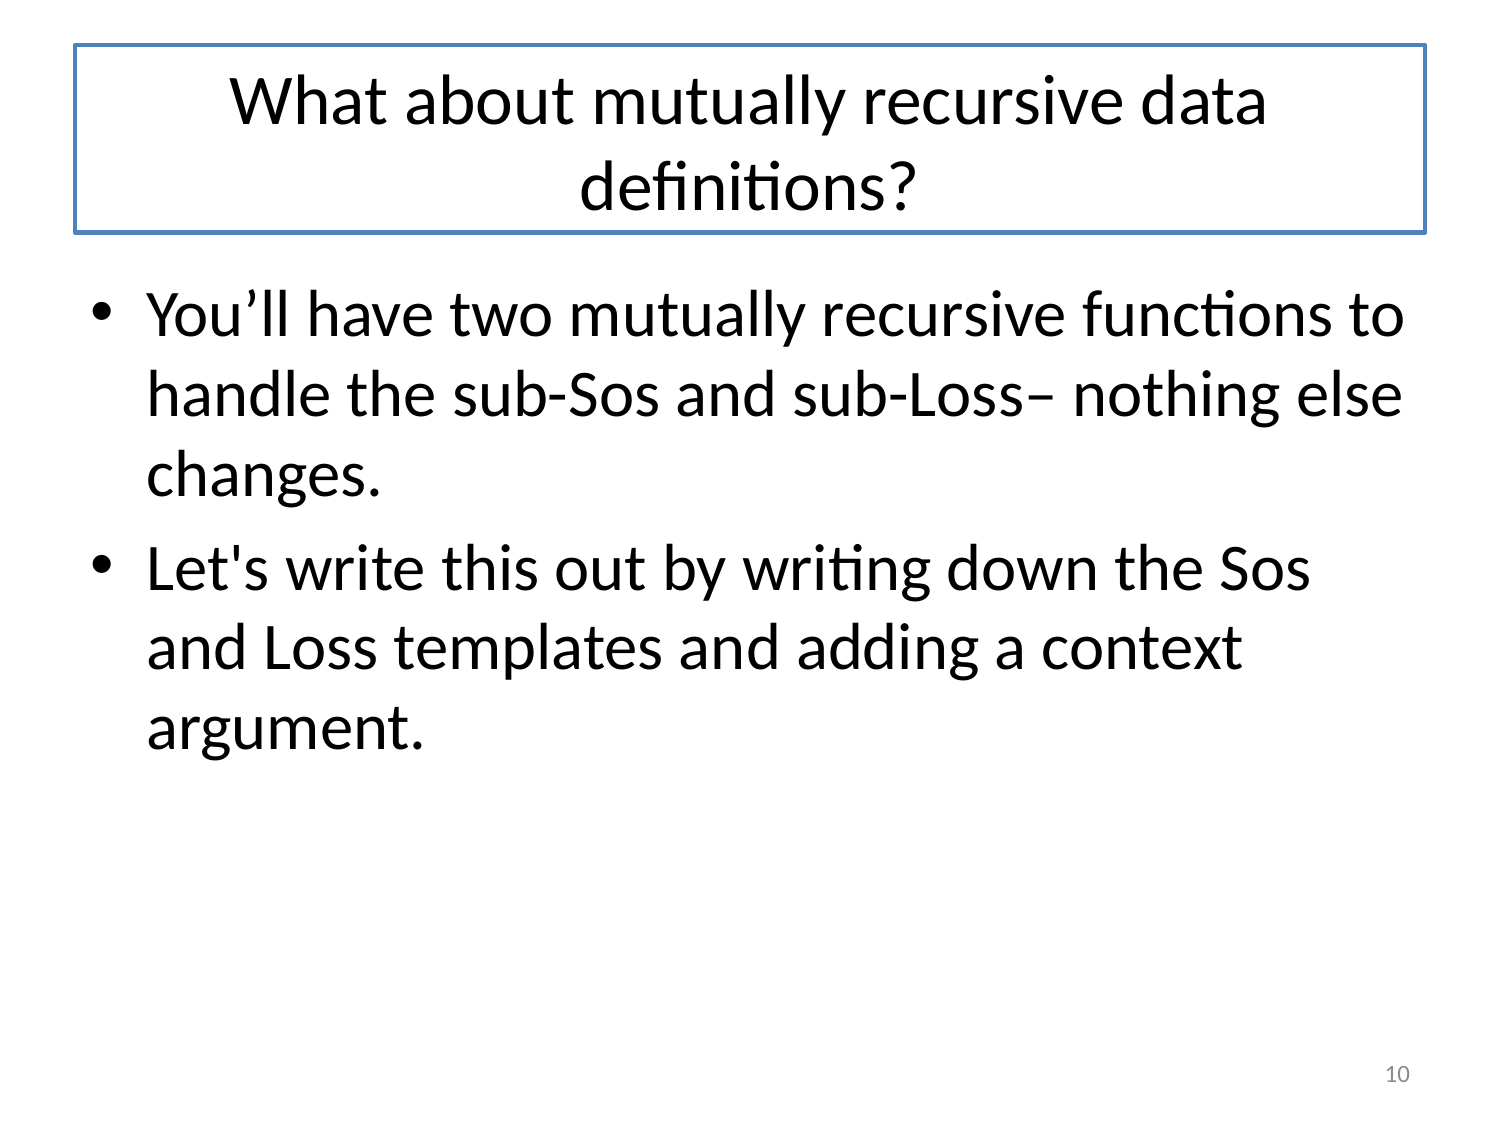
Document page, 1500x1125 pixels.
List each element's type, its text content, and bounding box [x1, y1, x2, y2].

title What about mutually recursive data definitions? [73, 43, 1427, 235]
list You’ll have two mutually recursive functions to handle the sub-Sos and sub-Loss– nothing else changes. Let's write this out by writing down the Sos and Loss templates and adding a context argument. [75, 262, 1425, 1005]
slide_number 10 [1074, 1042, 1425, 1103]
